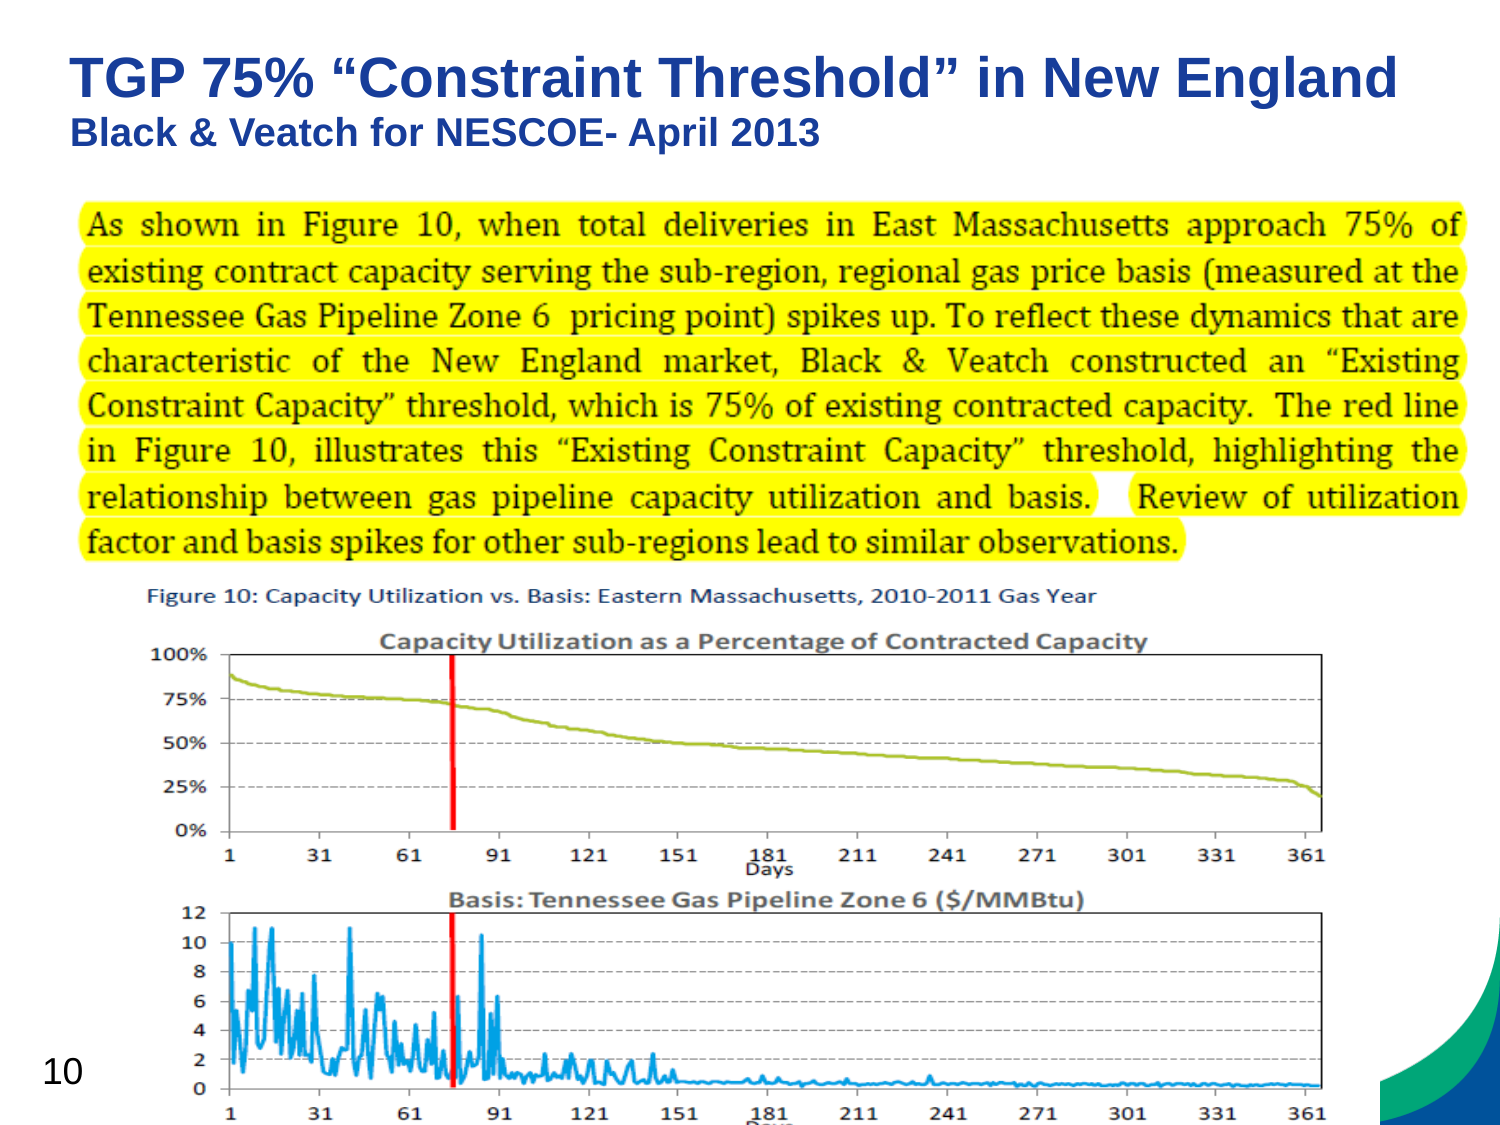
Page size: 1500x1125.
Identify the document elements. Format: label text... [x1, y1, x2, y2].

title TGP 75% “Constraint Threshold” in New England Black & Veatch for NESCOE- April 2013 [69, 45, 1475, 158]
picture [69, 198, 1500, 1125]
text_box 10 [27, 1039, 99, 1099]
